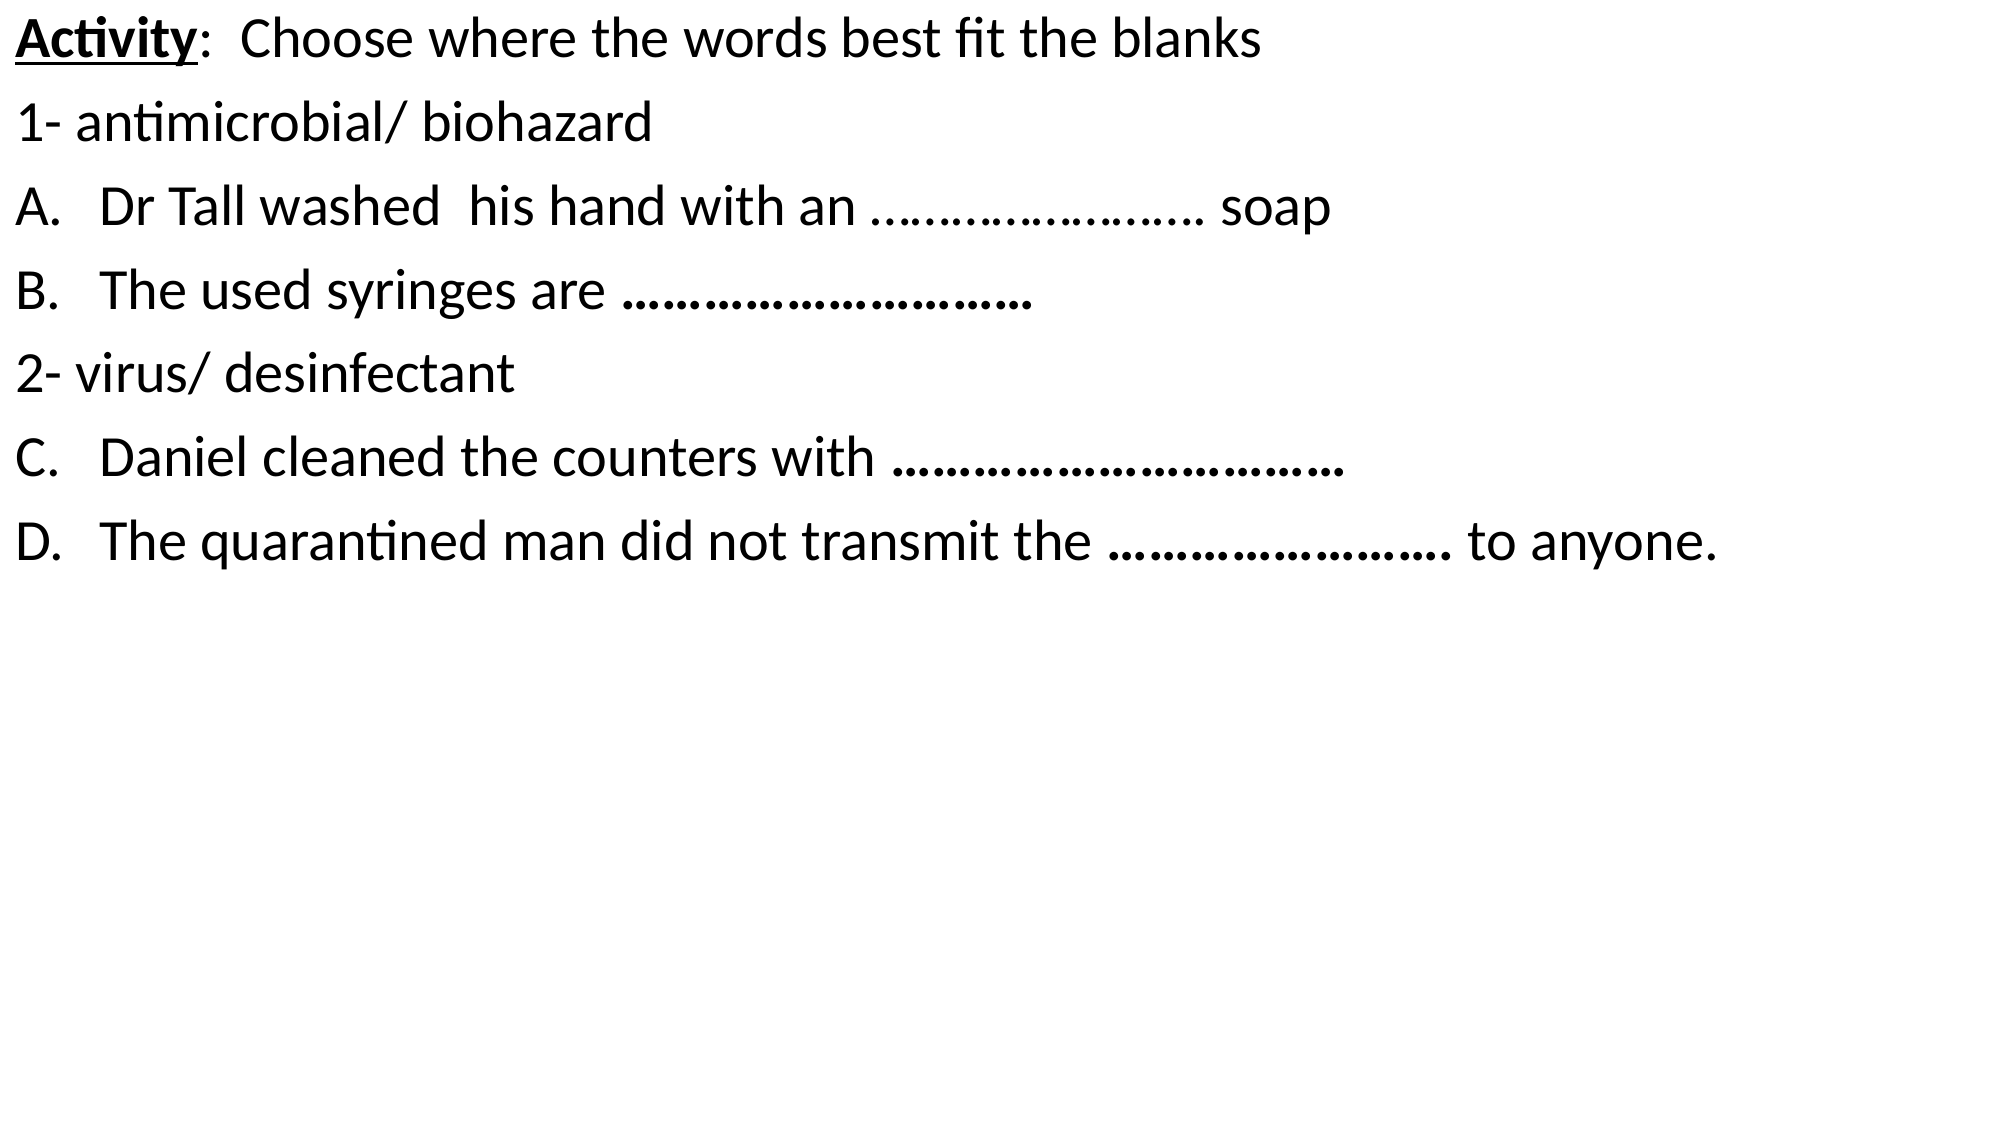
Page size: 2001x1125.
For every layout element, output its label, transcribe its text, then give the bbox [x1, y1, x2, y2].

list Activity: Choose where the words best fit the blanks 1- antimicrobial/ biohazard Dr Tall washed his hand with an ……………………. soap The used syringes are ………………………… 2- virus/ desinfectant Daniel cleaned the counters with …………………………… The quarantined man did not transmit the ……………………. to anyone. [0, 0, 2000, 1125]
